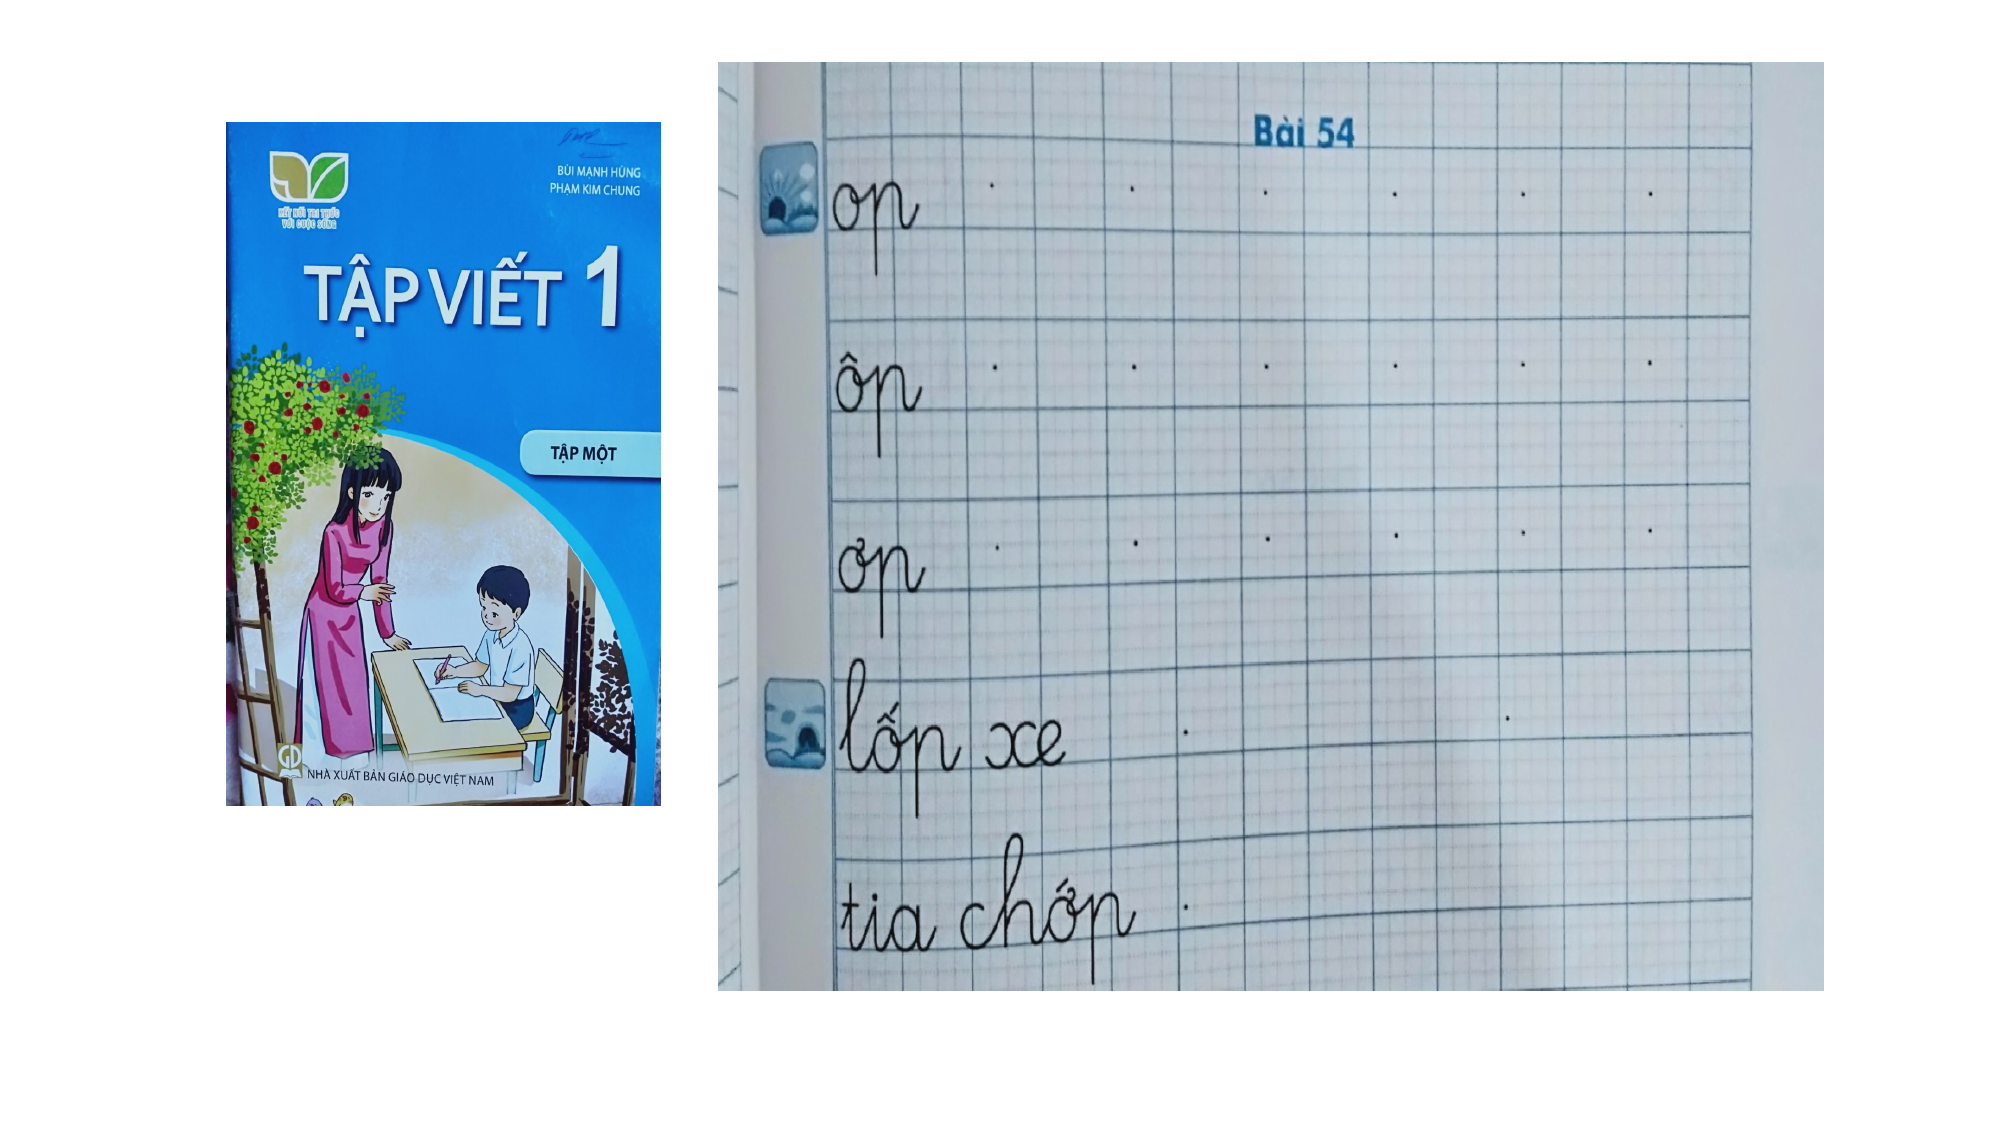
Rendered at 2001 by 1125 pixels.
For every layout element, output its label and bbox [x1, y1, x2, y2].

list [718, 62, 1824, 991]
picture [226, 122, 661, 806]
